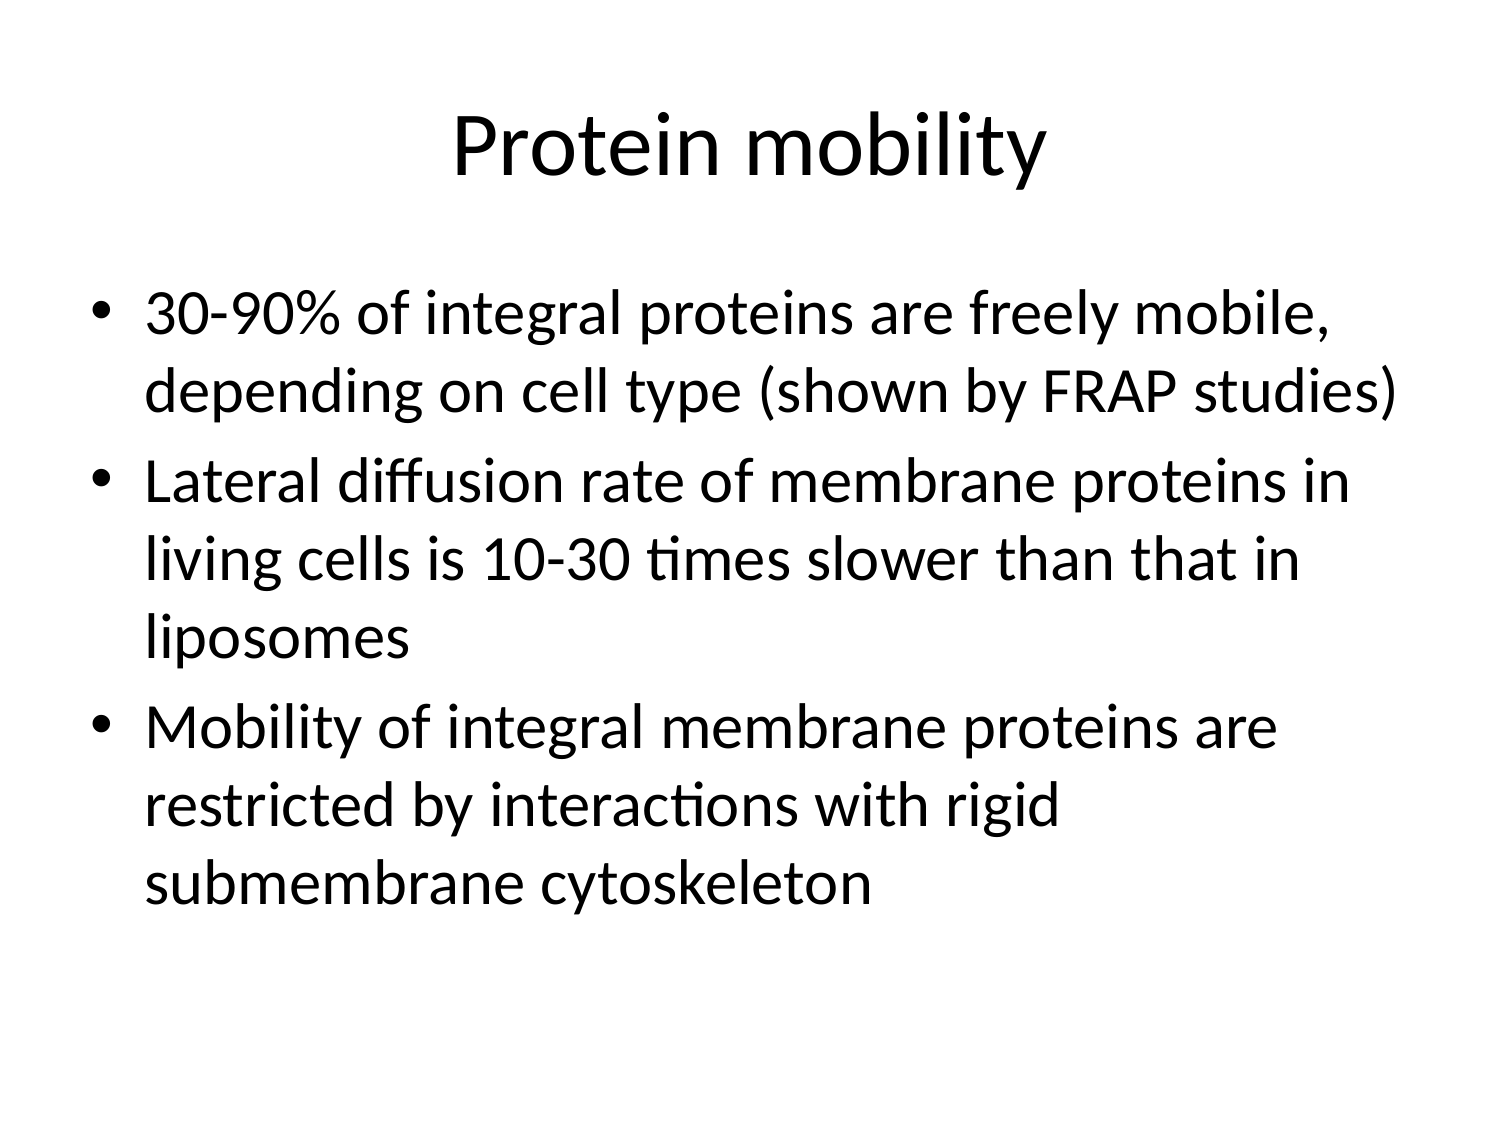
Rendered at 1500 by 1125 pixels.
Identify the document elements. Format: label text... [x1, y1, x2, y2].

list 30-90% of integral proteins are freely mobile, depending on cell type (shown by FRAP studies) Lateral diffusion rate of membrane proteins in living cells is 10-30 times slower than that in liposomes Mobility of integral membrane proteins are restricted by interactions with rigid submembrane cytoskeleton [75, 262, 1425, 1005]
title Protein mobility [75, 45, 1425, 233]
